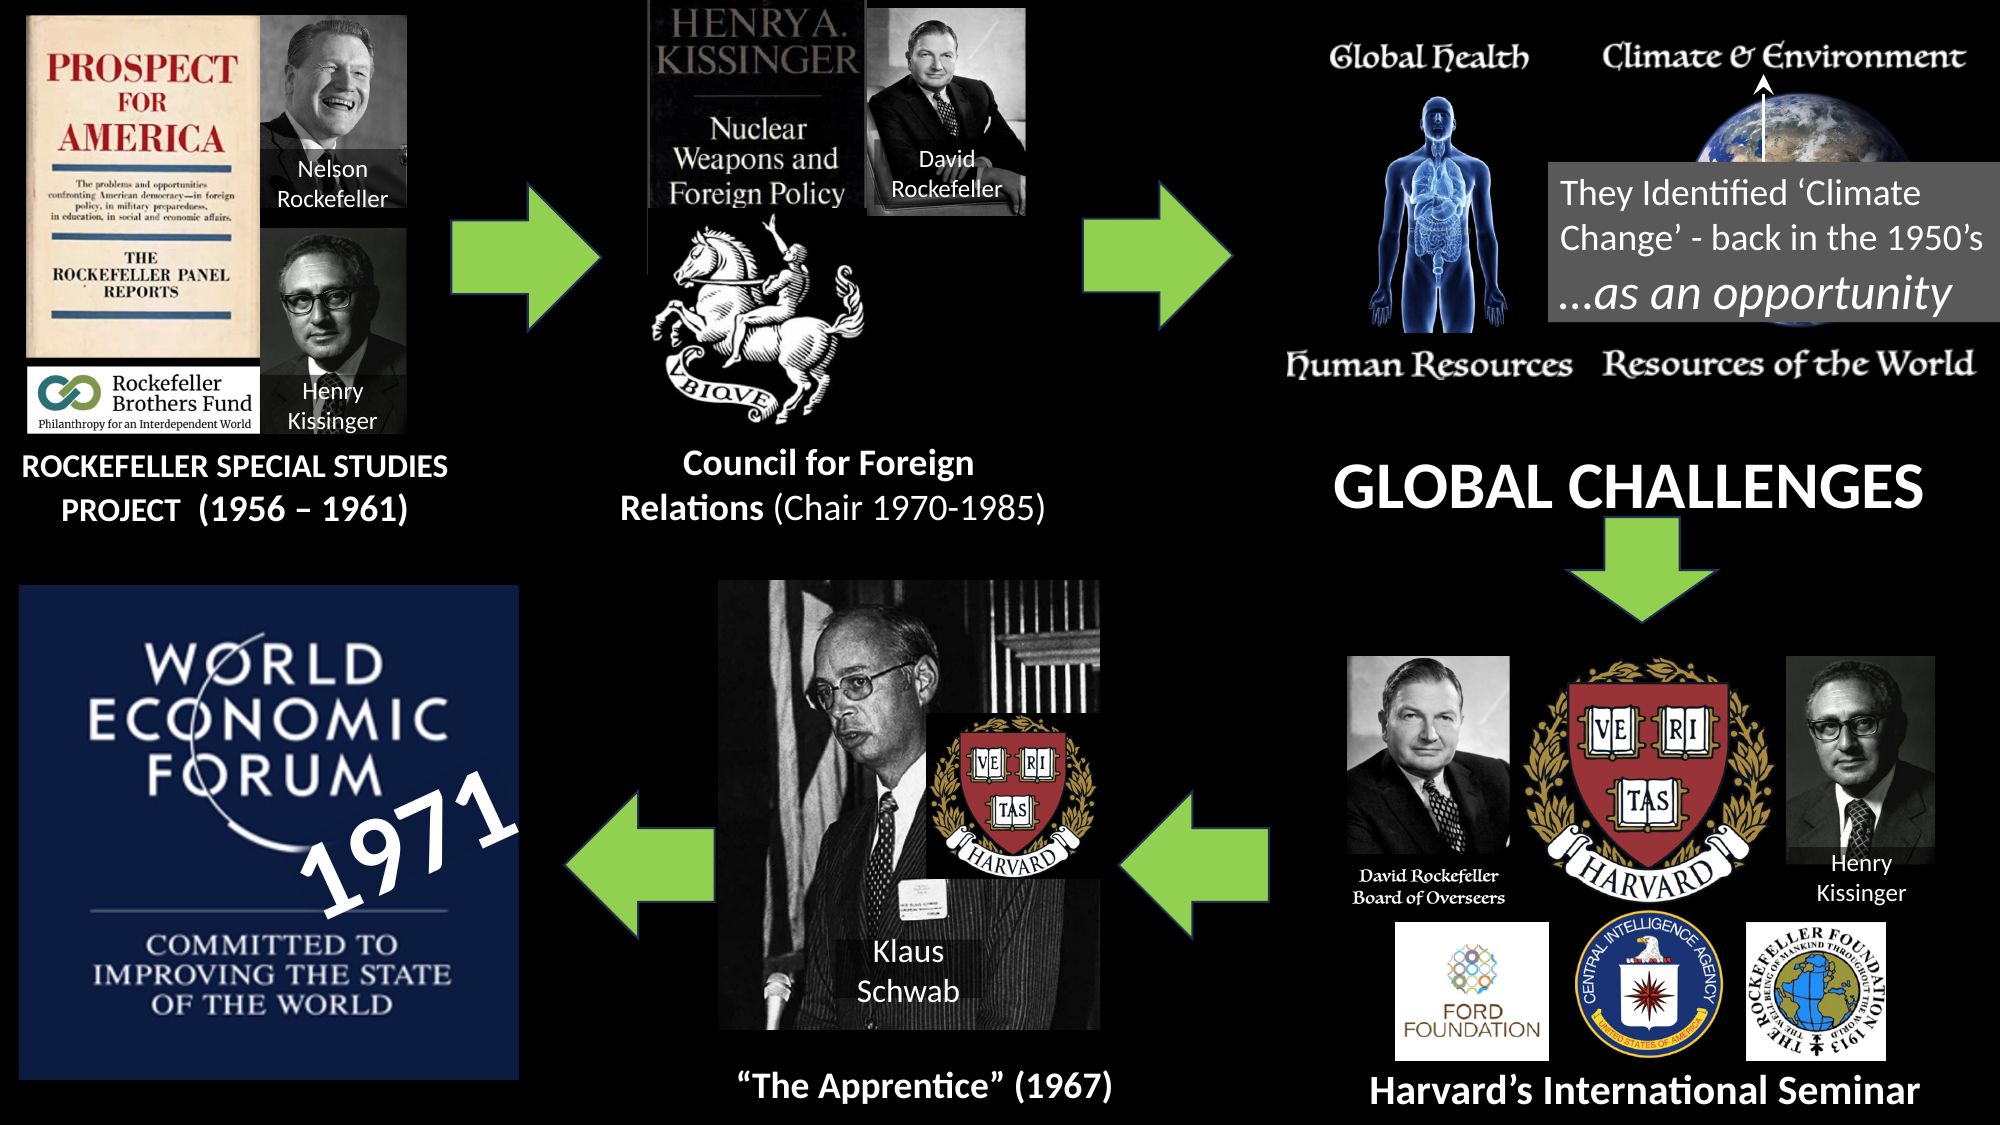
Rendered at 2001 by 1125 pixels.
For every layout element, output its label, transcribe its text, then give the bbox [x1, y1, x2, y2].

picture [1395, 922, 1549, 1061]
text_box Nelson Rockefeller [260, 208, 407, 215]
text_box [1081, 179, 1235, 332]
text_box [1287, 37, 1578, 380]
text_box [1117, 788, 1270, 942]
picture [1746, 922, 1886, 1061]
text_box [450, 181, 602, 334]
picture [1786, 656, 1936, 866]
picture [1347, 656, 1510, 906]
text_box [1601, 323, 1979, 383]
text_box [867, 8, 1026, 216]
text_box [562, 788, 716, 942]
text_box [1601, 35, 1979, 74]
text_box Henry Kissinger [1788, 847, 1936, 906]
text_box [1563, 515, 1721, 625]
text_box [718, 580, 1100, 1030]
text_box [1548, 74, 2000, 323]
text_box “The Apprentice” (1967) [718, 1052, 1131, 1115]
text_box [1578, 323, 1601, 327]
text_box Harvard’s International Seminar [1354, 1069, 1985, 1106]
picture [646, 0, 868, 208]
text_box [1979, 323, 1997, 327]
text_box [19, 585, 519, 1080]
picture [26, 15, 407, 434]
text_box ROCKEFELLER SPECIAL STUDIES PROJECT (1956 – 1961) [0, 433, 475, 540]
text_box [602, 208, 1065, 536]
text_box GLOBAL CHALLENGES [1287, 428, 1973, 535]
picture [1517, 654, 1780, 1062]
